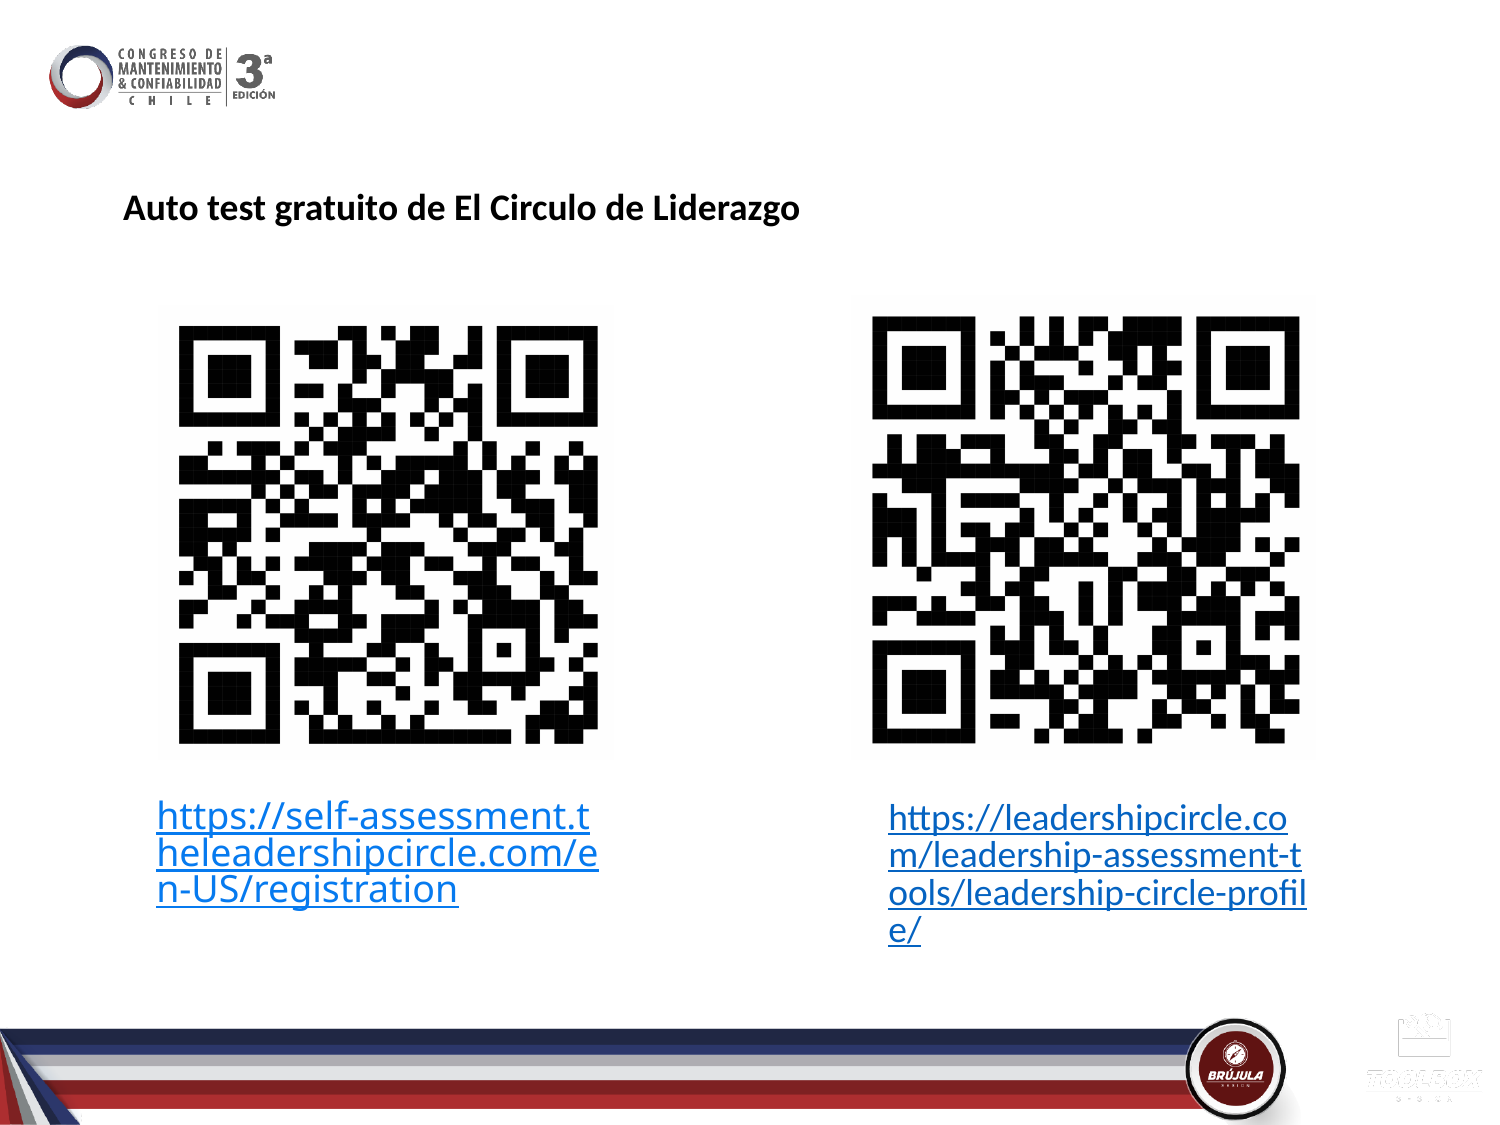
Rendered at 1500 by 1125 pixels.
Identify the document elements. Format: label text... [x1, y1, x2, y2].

text_box Auto test gratuito de El Circulo de Liderazgo [108, 175, 1328, 236]
picture [851, 295, 1316, 760]
picture [158, 305, 614, 760]
subtitle https://self-assessment.theleadershipcircle.com/en-US/registration [141, 785, 617, 965]
picture [1366, 1012, 1483, 1102]
picture [0, 975, 1301, 1125]
text_box https://leadershipcircle.com/leadership-assessment-tools/leadership-circle-profile/ [873, 785, 1328, 845]
picture [49, 45, 275, 109]
